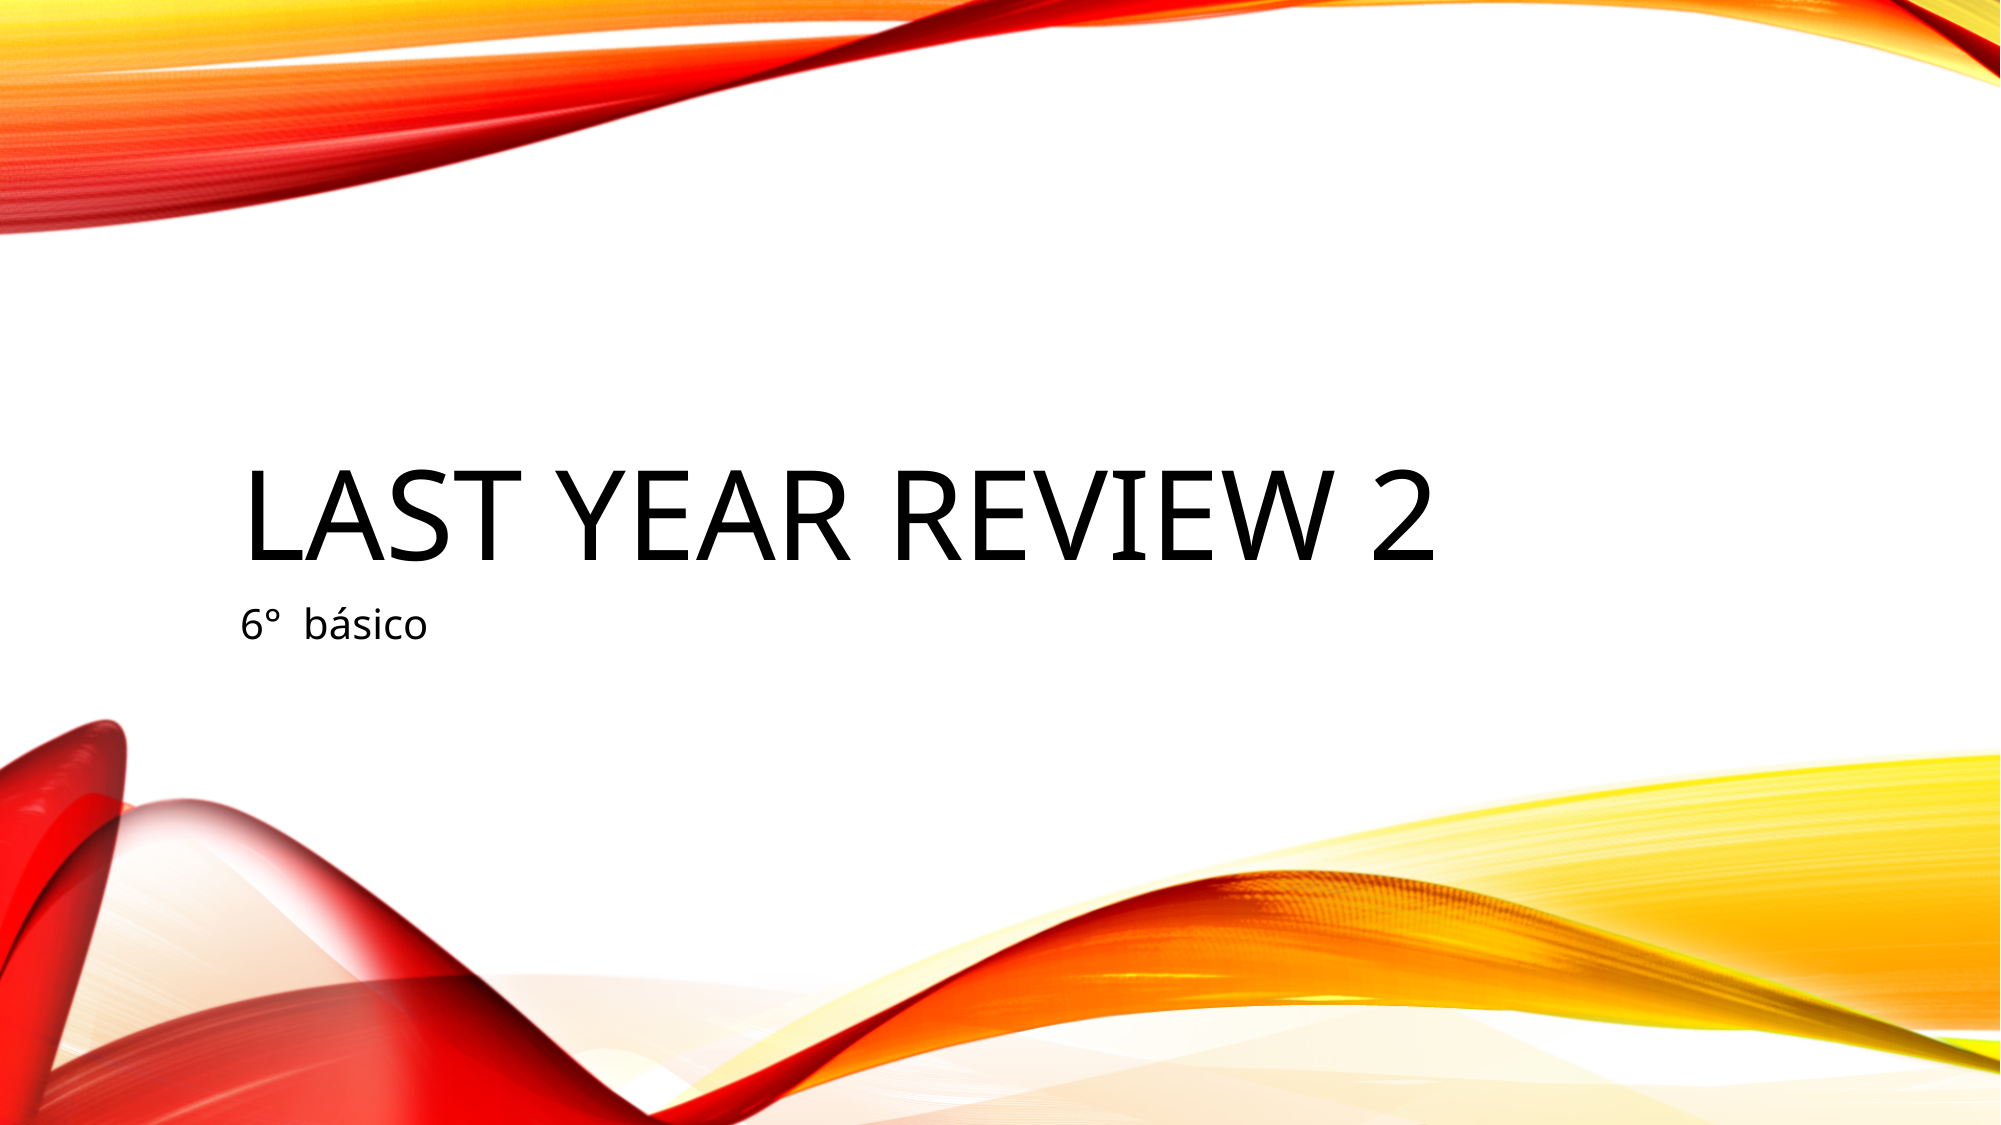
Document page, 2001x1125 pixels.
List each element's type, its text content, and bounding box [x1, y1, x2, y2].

subtitle 6° básico [225, 595, 1775, 709]
title Last year review 2 [225, 295, 1775, 595]
picture [0, 717, 2000, 1125]
picture [0, 0, 2000, 237]
